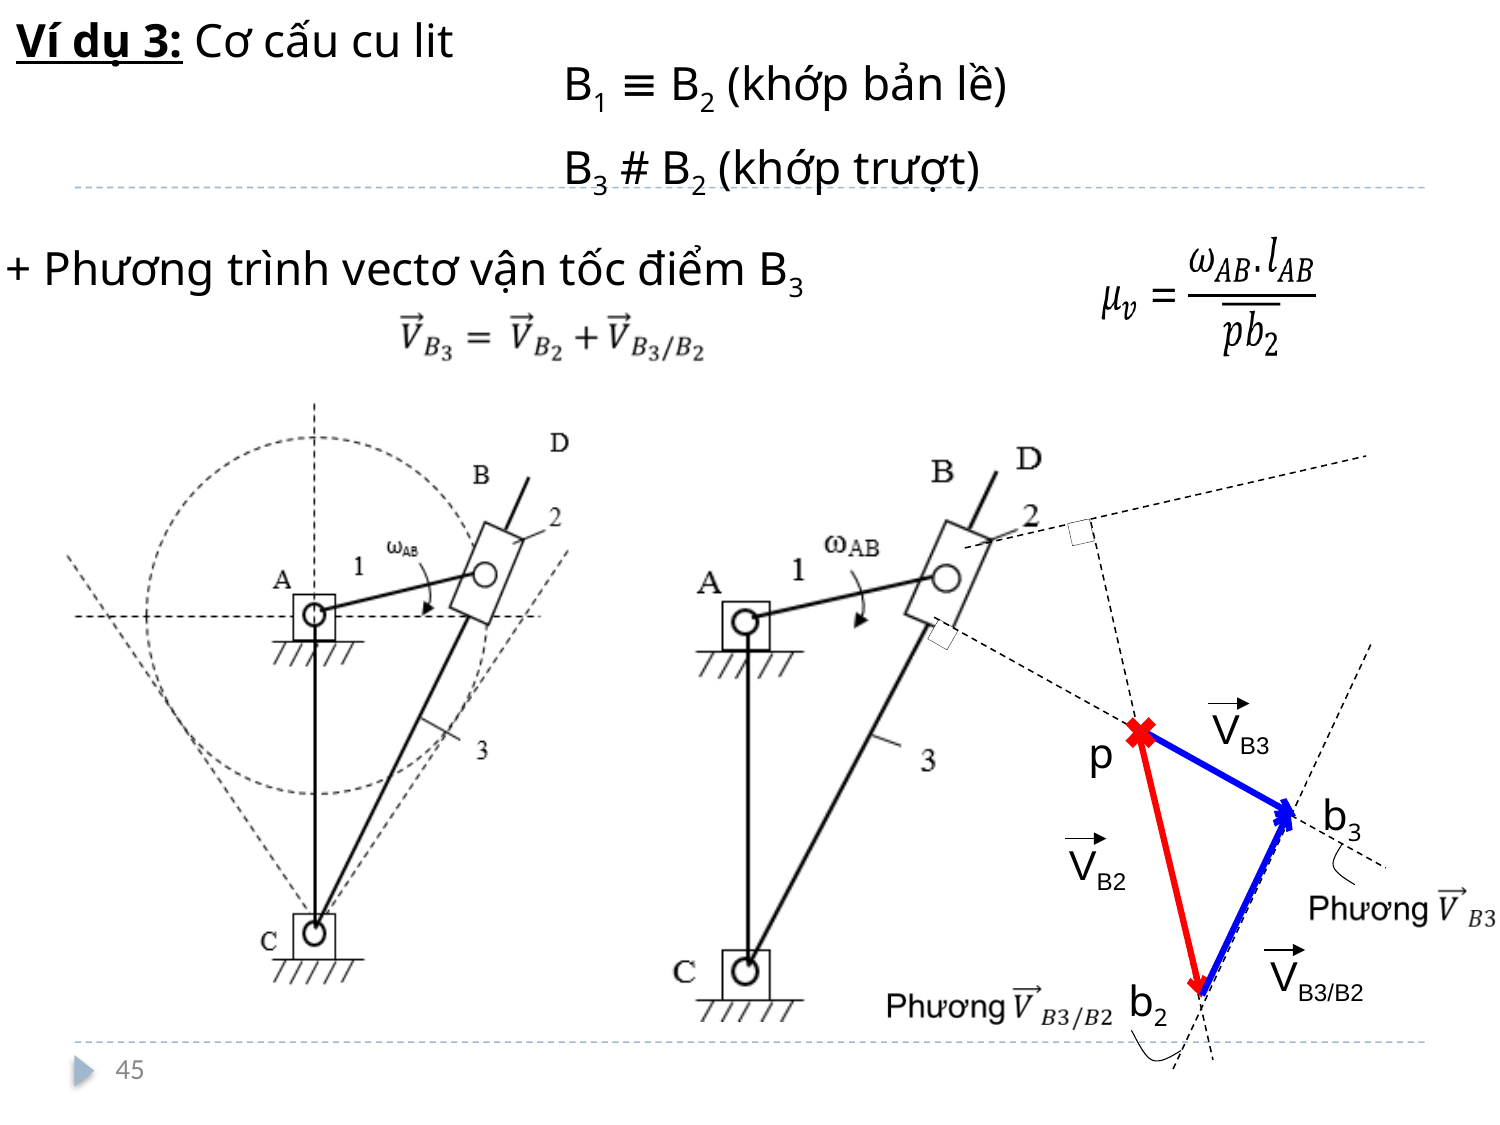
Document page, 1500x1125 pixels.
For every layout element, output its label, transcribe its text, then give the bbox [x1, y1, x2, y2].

text_box [870, 972, 1084, 1038]
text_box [1201, 809, 1291, 996]
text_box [1090, 560, 1214, 616]
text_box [1197, 694, 1304, 759]
text_box B1 ≡ B2 (khớp bản lề) B3 # B2 (khớp trượt) [548, 43, 1027, 209]
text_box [1172, 1009, 1371, 1071]
text_box + Phương trình vectơ vận tốc điểm B3 [0, 227, 819, 310]
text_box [1255, 941, 1397, 1005]
picture [652, 427, 1053, 1023]
slide_number 45 [100, 1042, 426, 1103]
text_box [1090, 899, 1166, 1061]
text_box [1296, 882, 1371, 941]
picture [41, 403, 593, 998]
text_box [1137, 882, 1195, 998]
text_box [964, 455, 1367, 549]
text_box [1053, 830, 1154, 886]
picture [376, 294, 744, 378]
text_box Ví dụ 3: Cơ cấu cu lit [1, 0, 481, 74]
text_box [933, 616, 1386, 869]
text_box [1376, 875, 1500, 937]
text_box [1137, 728, 1297, 817]
text_box [1084, 223, 1332, 367]
